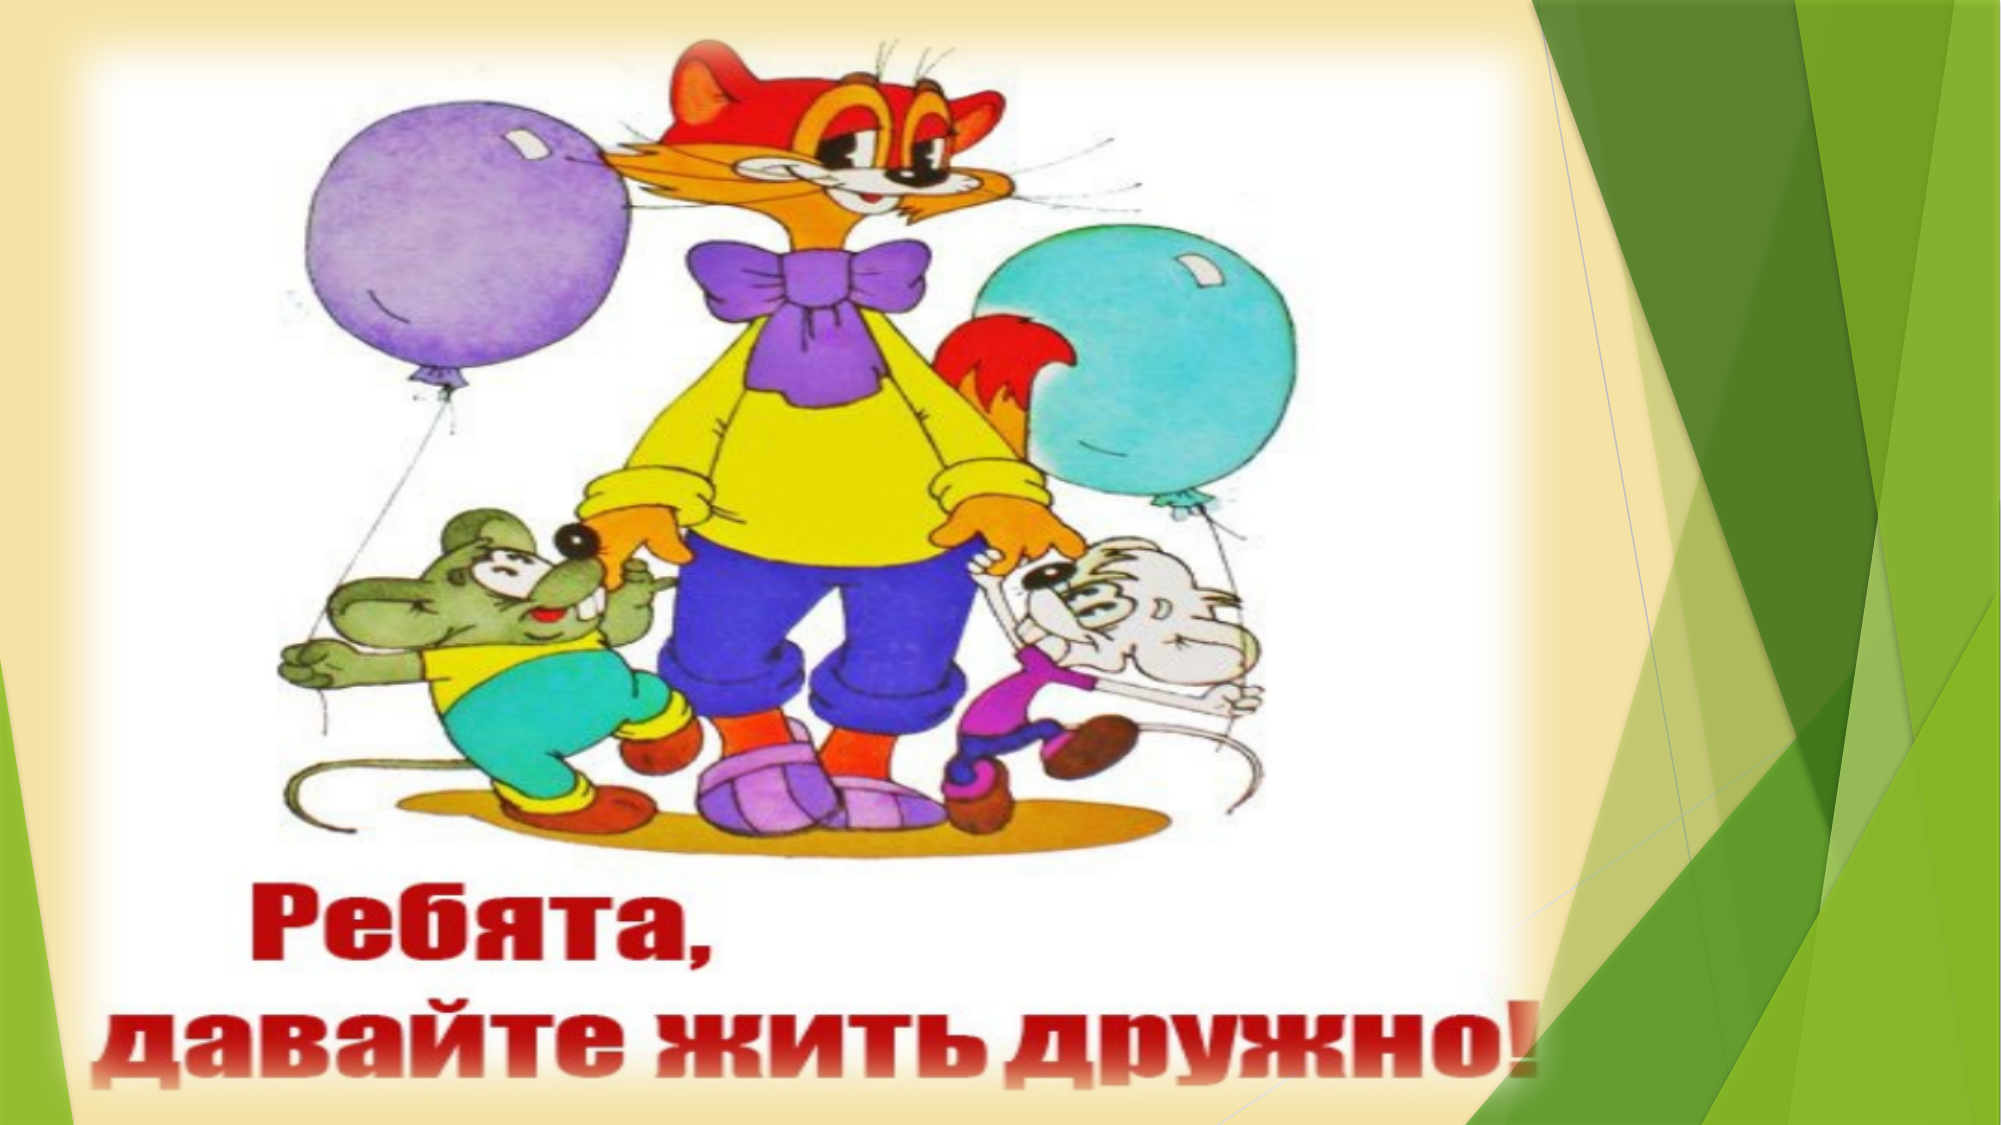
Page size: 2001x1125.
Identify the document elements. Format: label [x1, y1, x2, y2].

list [31, 0, 1575, 1125]
